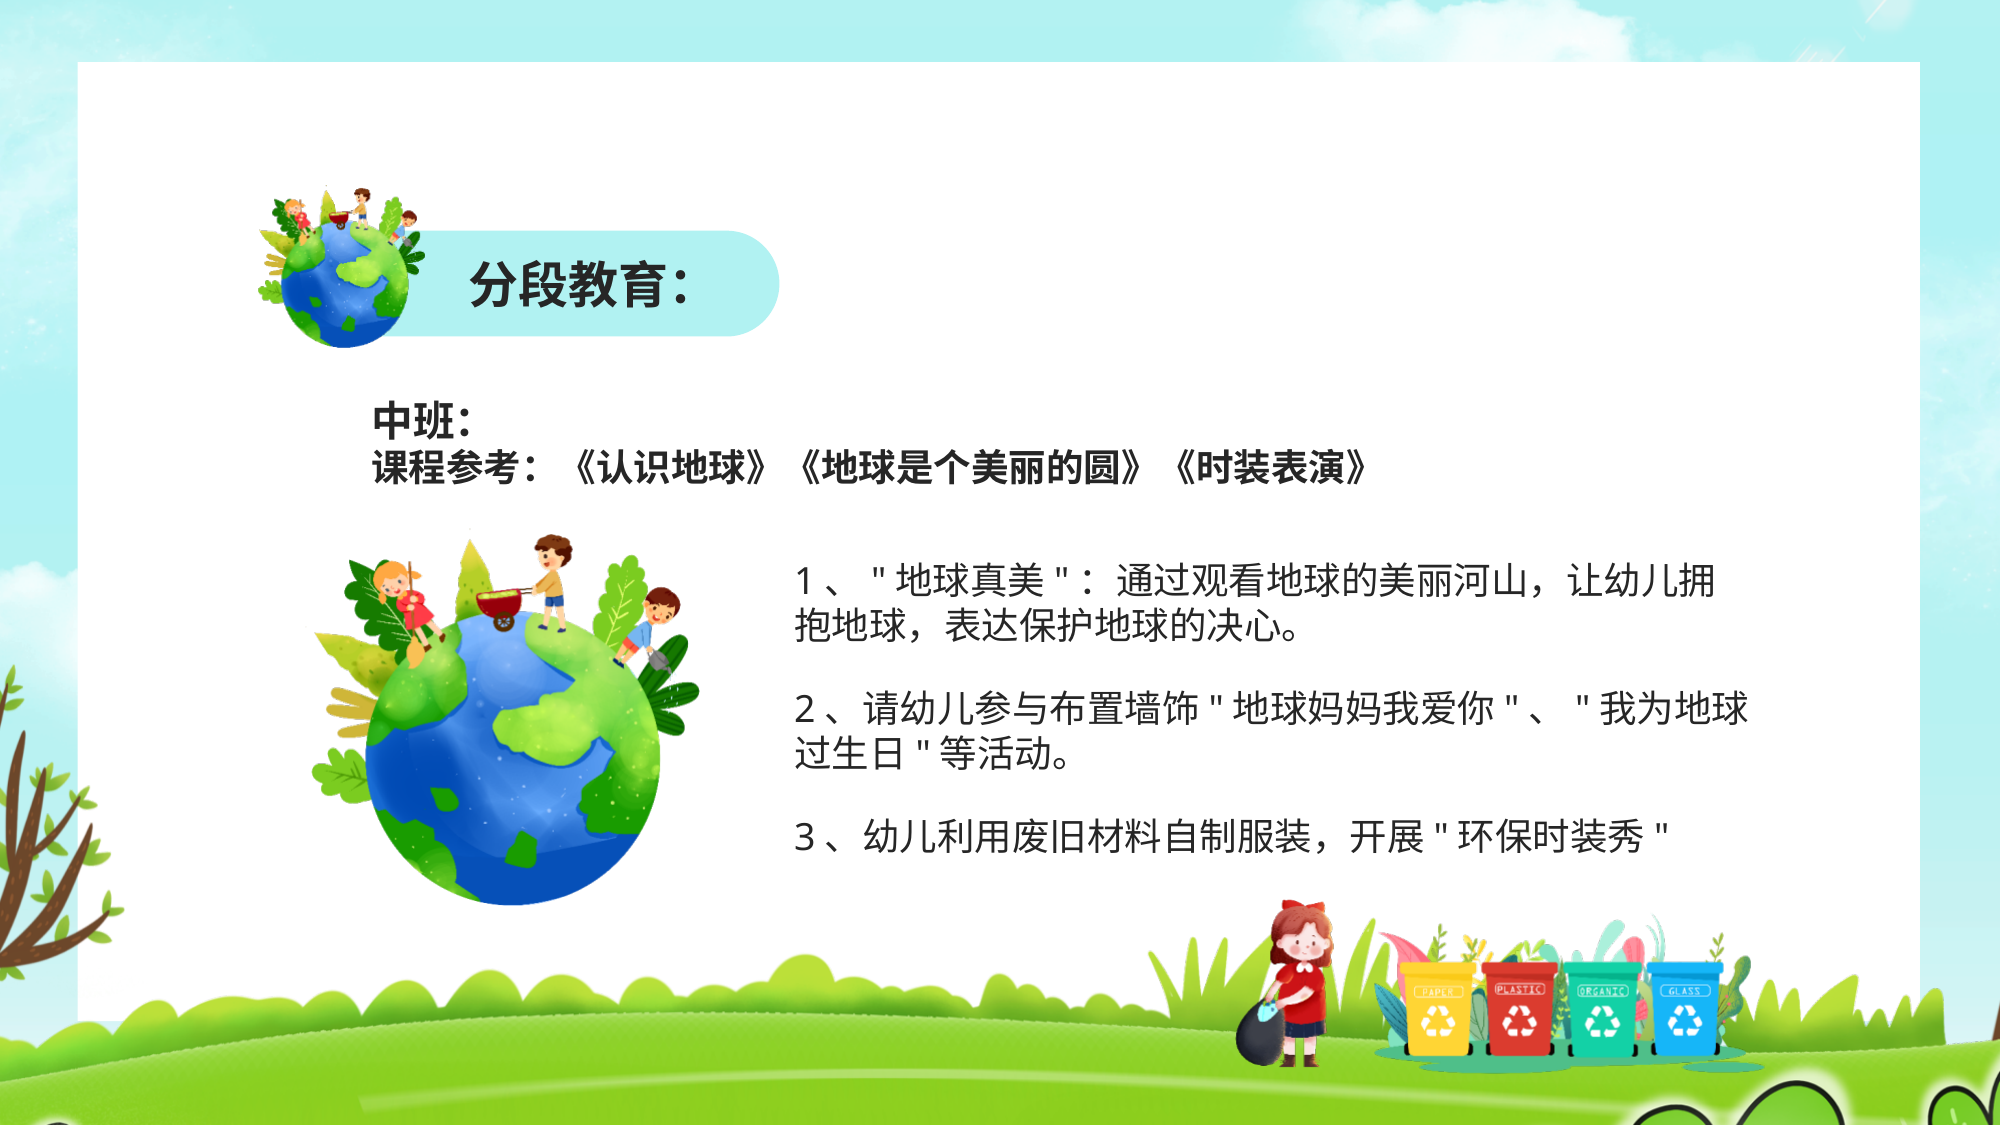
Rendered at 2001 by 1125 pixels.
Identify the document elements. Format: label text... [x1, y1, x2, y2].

text_box 1、"地球真美"：通过观看地球的美丽河山，让幼儿拥抱地球，表达保护地球的决心。 [779, 549, 1751, 655]
picture [0, 0, 2000, 1125]
text_box 中班： 课程参考：《认识地球》《地球是个美丽的圆》《时装表演》 [356, 386, 1540, 497]
text_box 2、请幼儿参与布置墙饰"地球妈妈我爱你"、"我为地球过生日"等活动。 [779, 677, 1772, 783]
text_box 3、幼儿利用废旧材料自制服装，开展"环保时装秀" [779, 805, 1751, 865]
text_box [252, 172, 780, 353]
